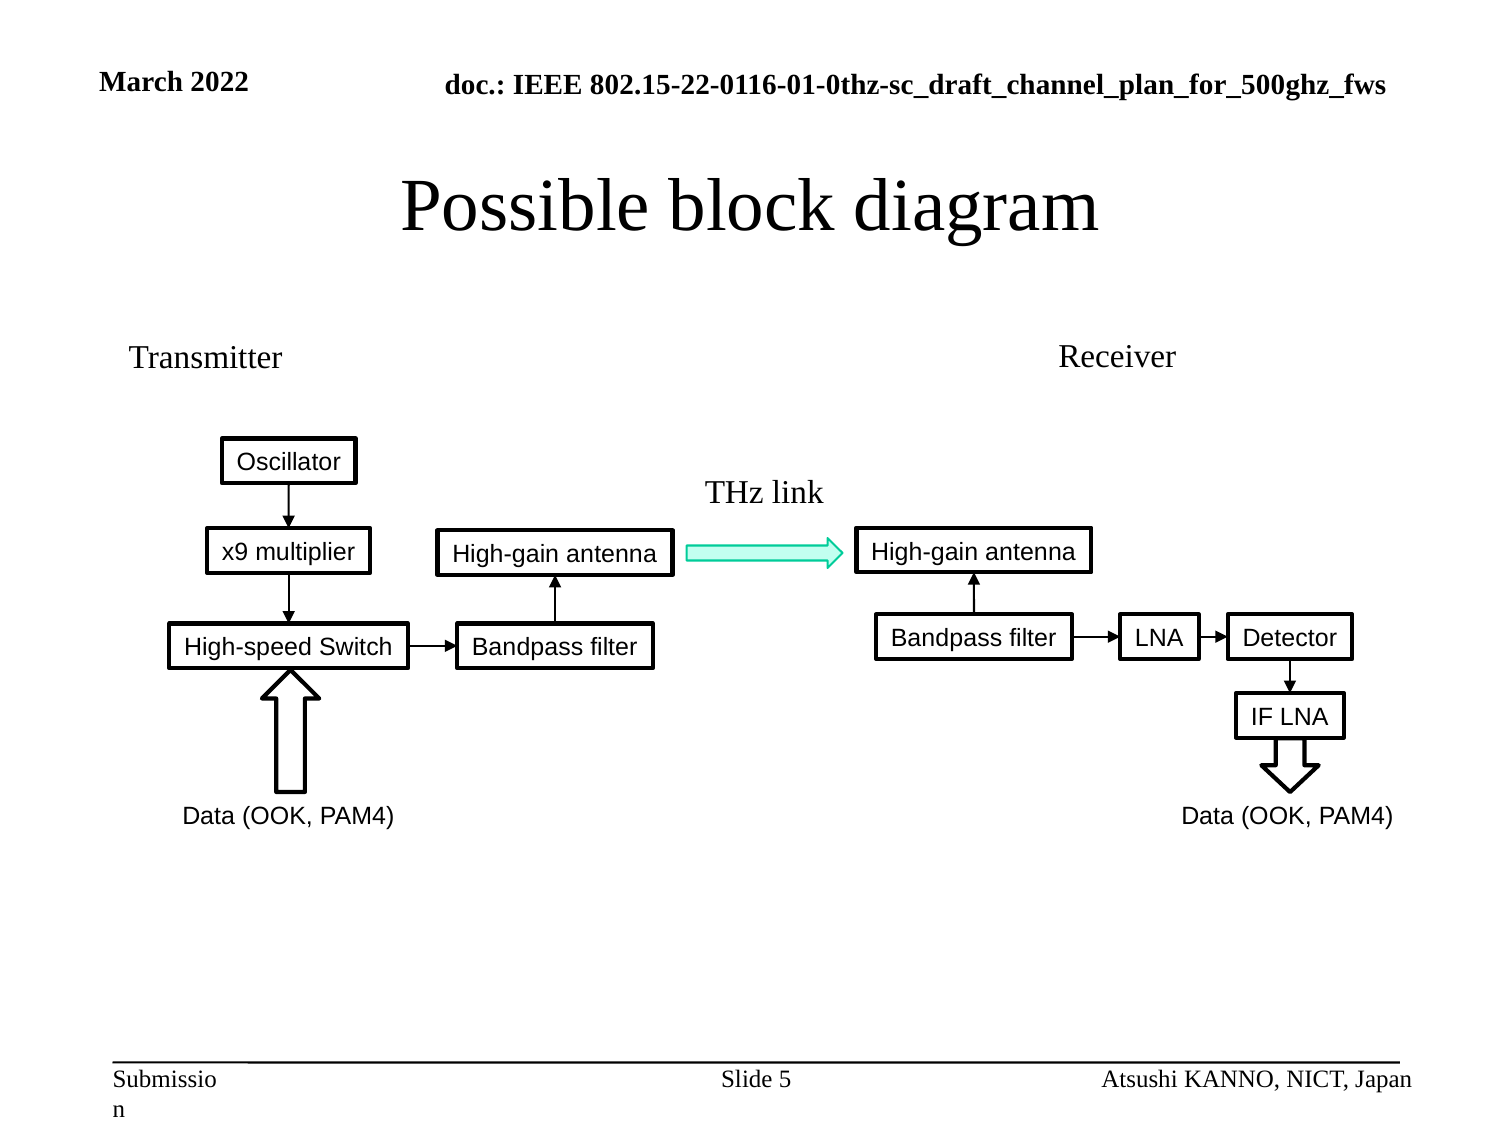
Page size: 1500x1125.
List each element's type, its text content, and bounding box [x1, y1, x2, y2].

text_box High-gain antenna [854, 526, 1093, 574]
text_box High-gain antenna [435, 528, 675, 577]
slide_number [98, 61, 362, 98]
text_box x9 multiplier [205, 526, 372, 575]
text_box LNA [1118, 612, 1201, 661]
text_box [686, 538, 843, 568]
text_box Oscillator [220, 436, 358, 485]
text_box Detector [1226, 612, 1354, 661]
text_box Receiver [1043, 327, 1192, 382]
text_box Bandpass filter [874, 612, 1074, 661]
slide_number Slide 5 [712, 1061, 800, 1093]
text_box Data (OOK, PAM4) [165, 790, 412, 839]
text_box [259, 667, 322, 790]
text_box IF LNA [1234, 691, 1346, 740]
text_box Bandpass filter [455, 621, 655, 670]
text_box High-speed Switch [167, 621, 410, 670]
text_box [1259, 736, 1321, 790]
text_box Data (OOK, PAM4) [1164, 790, 1411, 839]
footer Atsushi KANNO, NICT, Japan [899, 1061, 1413, 1093]
title Possible block diagram [112, 112, 1388, 288]
text_box Transmitter [113, 328, 298, 383]
text_box THz link [690, 463, 839, 518]
